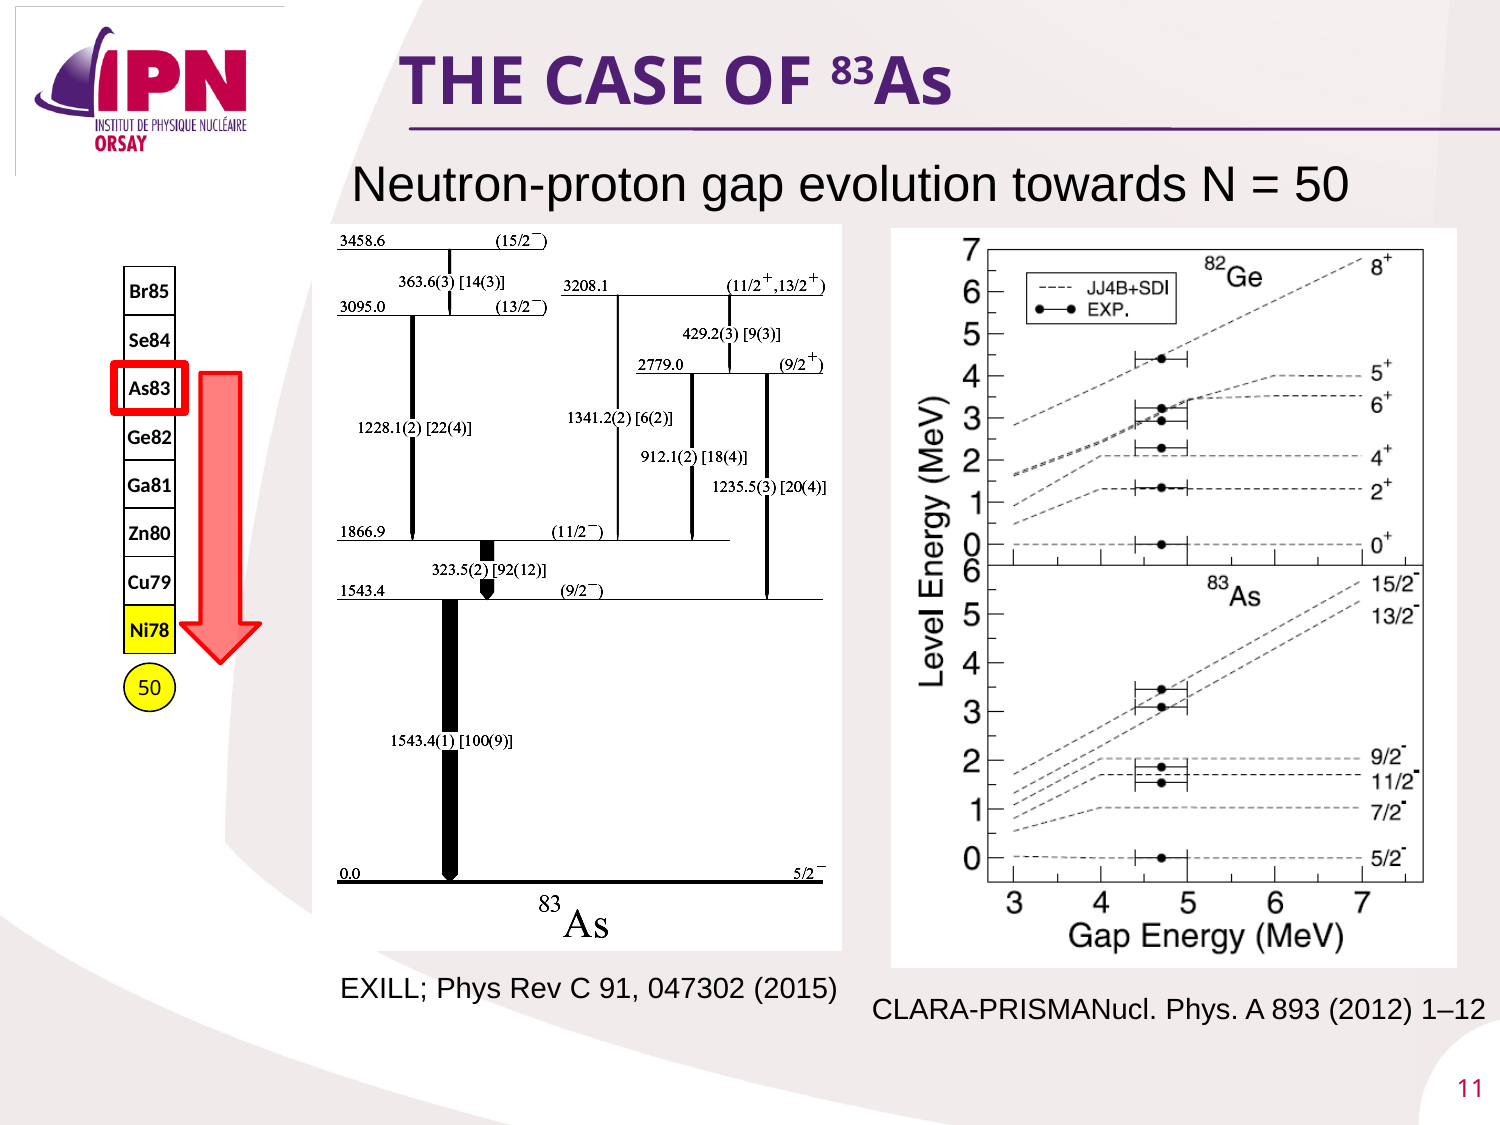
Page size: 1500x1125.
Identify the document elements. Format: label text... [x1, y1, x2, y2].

text_box Neutron-proton gap evolution towards N = 50 [336, 144, 1435, 219]
picture [0, 0, 1500, 1125]
text_box Cu79 [123, 556, 176, 605]
text_box [180, 372, 261, 664]
text_box Zn80 [123, 508, 176, 556]
text_box Se84 [123, 314, 176, 360]
text_box 50 [123, 663, 176, 712]
text_box CLARA-PRISMANucl. Phys. A 893 (2012) 1–12 [857, 982, 1500, 1033]
text_box Br85 [123, 266, 176, 314]
text_box Ni78 [123, 605, 176, 654]
text_box [110, 360, 189, 416]
text_box Ge82 [123, 416, 176, 460]
title The case of 83As [383, 18, 1463, 137]
text_box Ga81 [123, 460, 176, 508]
text_box EXILL; Phys Rev C 91, 047302 (2015) [325, 962, 862, 1013]
